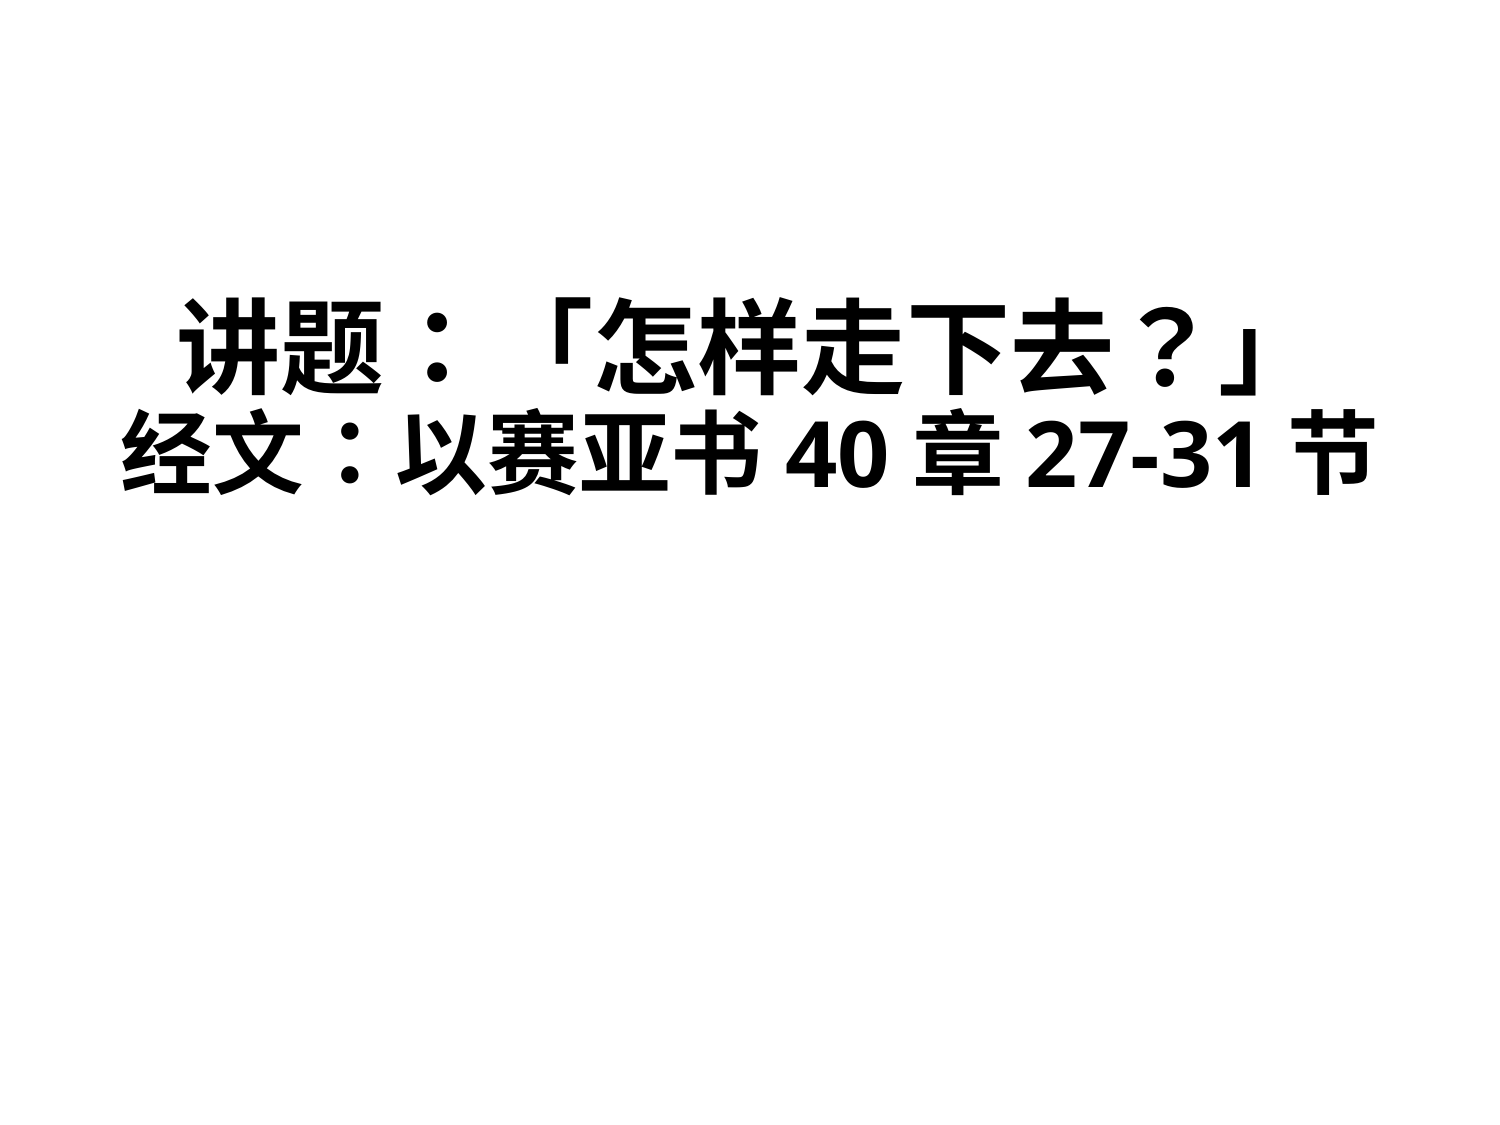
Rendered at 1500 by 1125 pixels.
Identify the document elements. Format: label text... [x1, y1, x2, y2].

title 讲题：「怎样走下去？」 经文：以赛亚书40章27-31节 [75, 196, 1425, 516]
